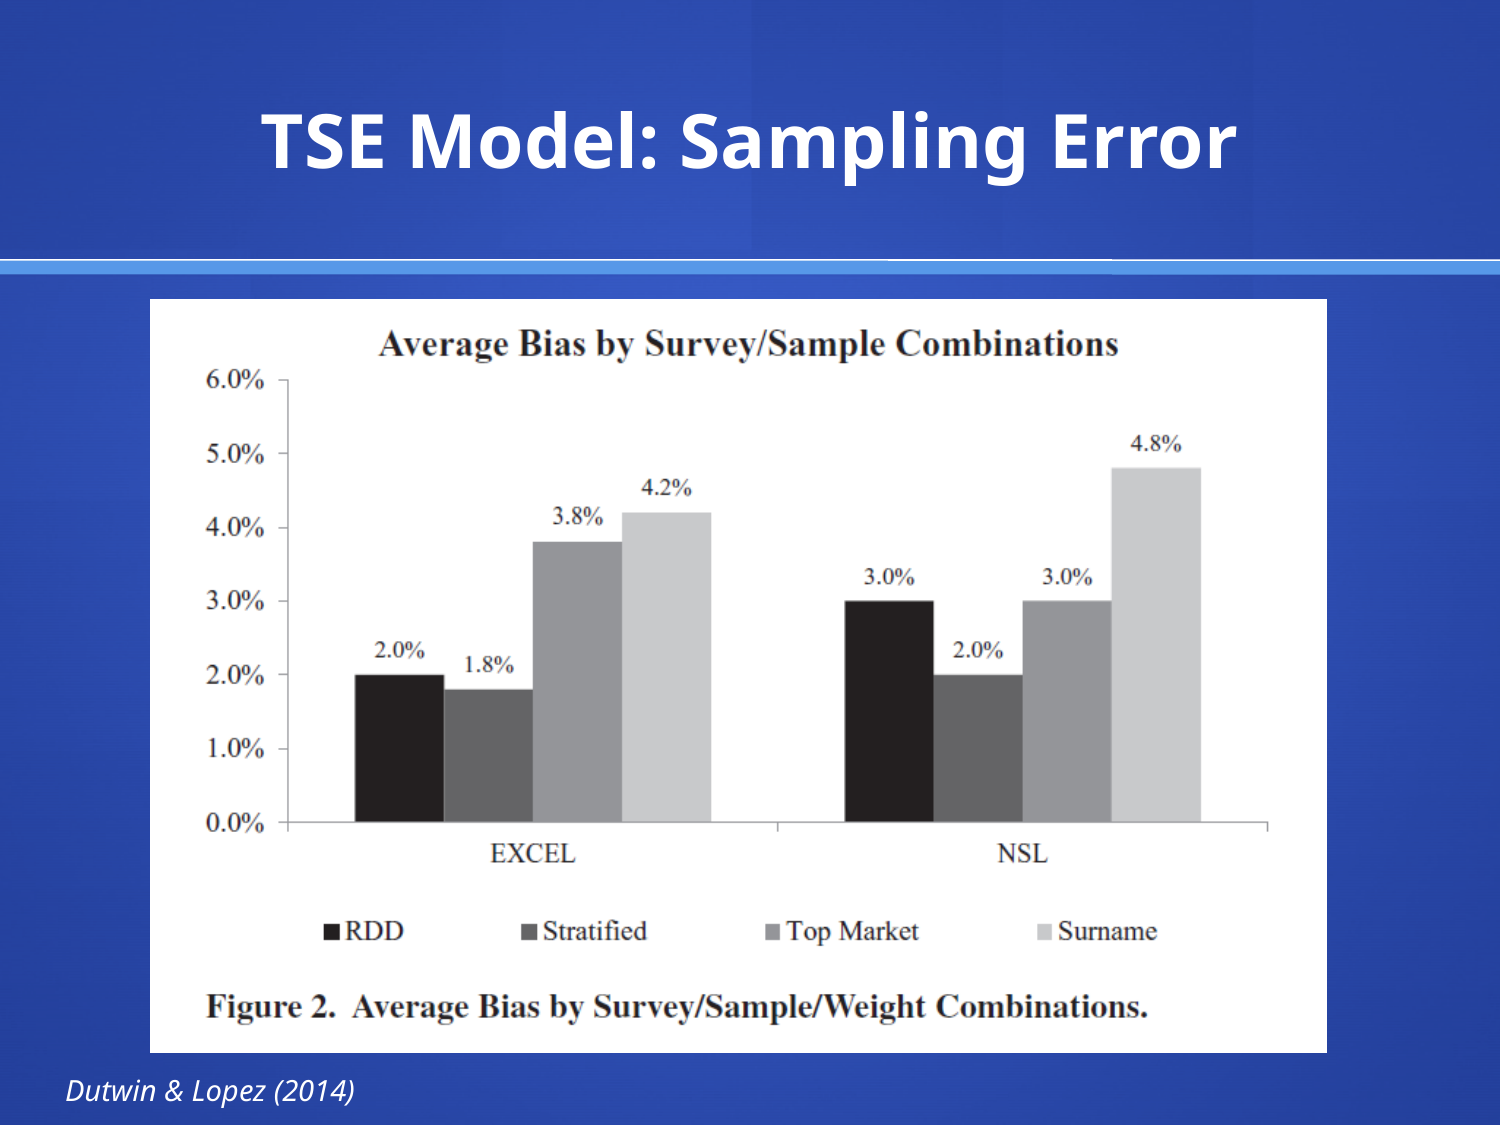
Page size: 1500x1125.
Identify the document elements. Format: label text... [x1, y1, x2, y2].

picture [0, 275, 1500, 1125]
title TSE Model: Sampling Error [75, 45, 1425, 233]
text_box Dutwin & Lopez (2014) [49, 1064, 1250, 1111]
picture [0, 0, 1500, 259]
